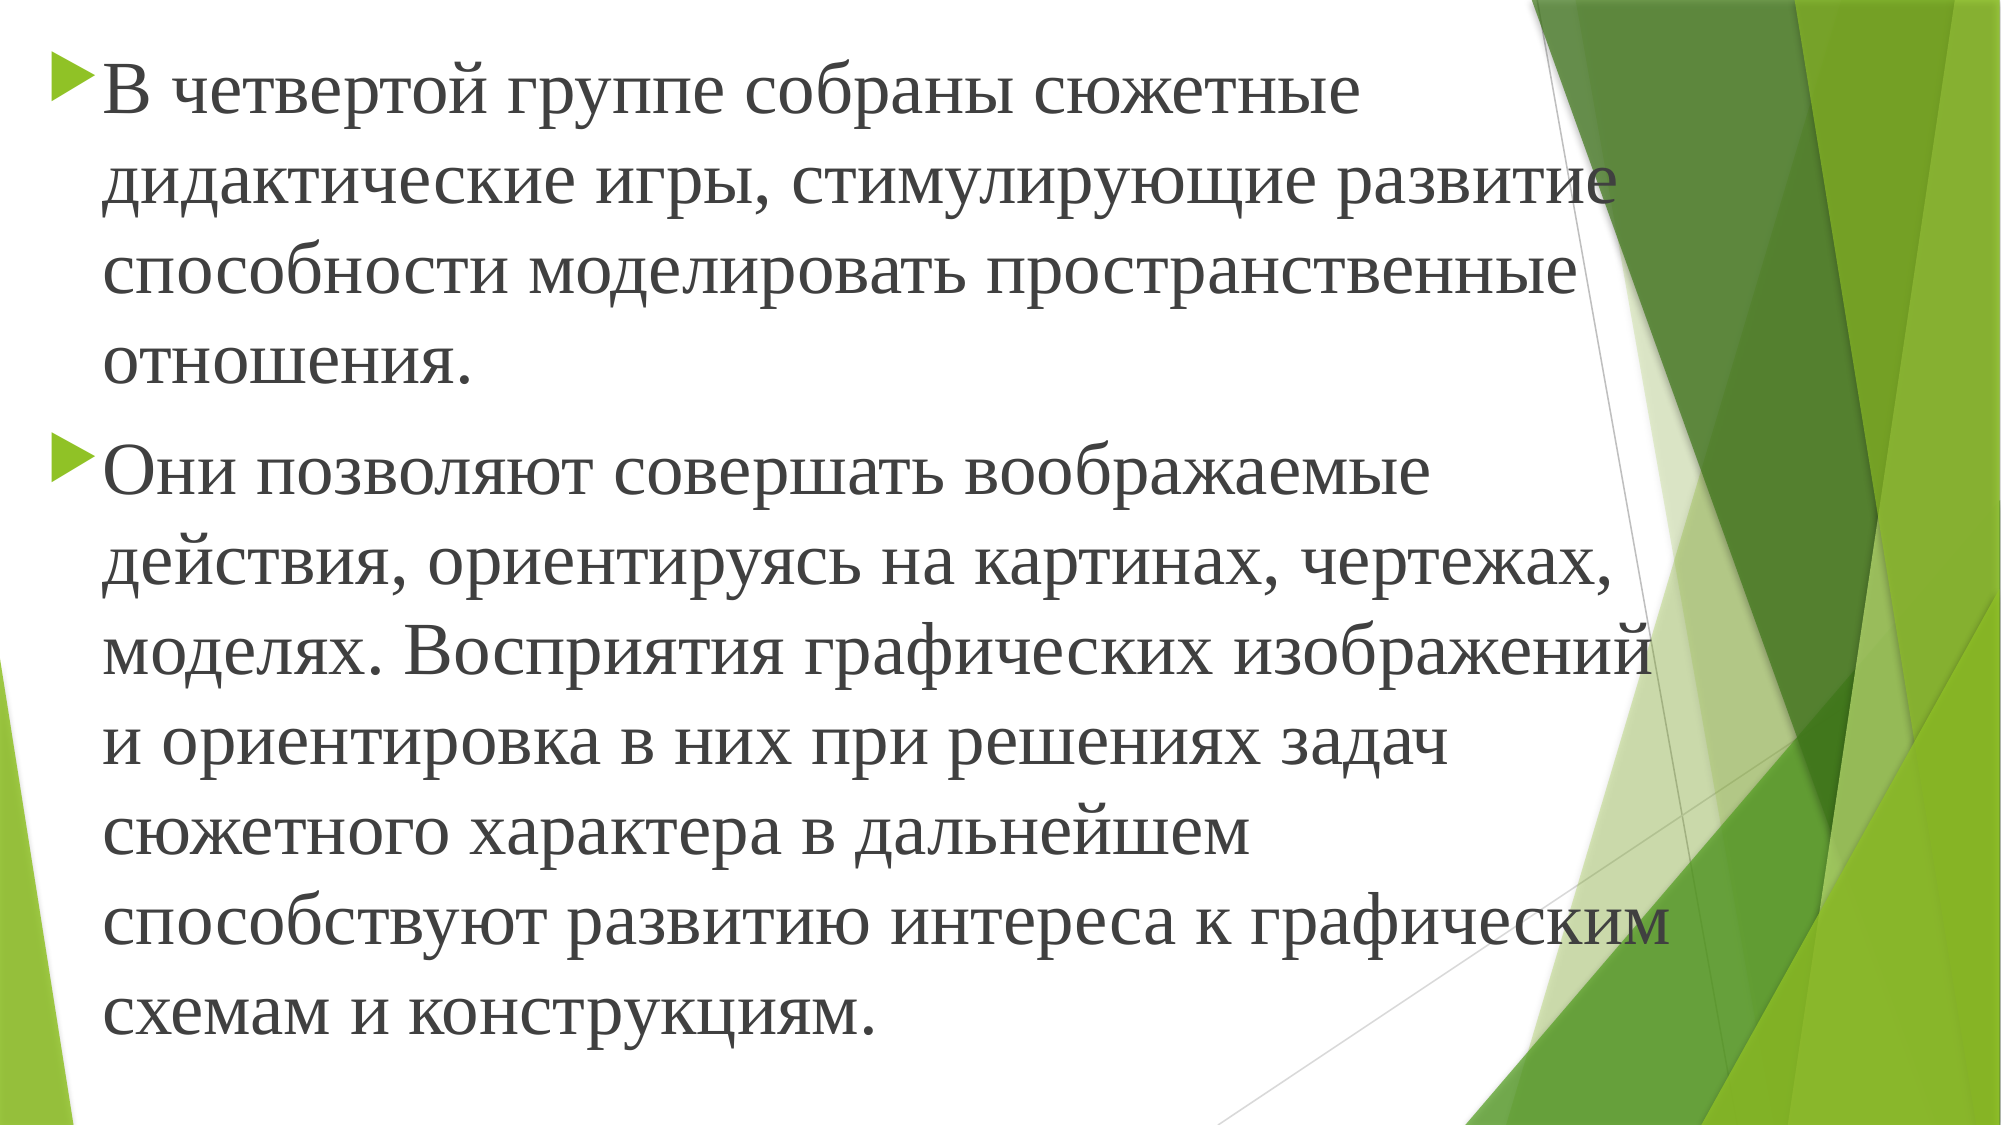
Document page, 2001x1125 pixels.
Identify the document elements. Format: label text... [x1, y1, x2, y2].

list В четвертой группе собраны сюжетные дидактические игры, стимулирующие развитие способности моделировать пространственные отношения. Они позволяют совершать воображаемые действия, ориентируясь на картинах, чертежах, моделях. Восприятия графических изображений и ориентировка в них при решениях задач сюжетного характера в дальнейшем способствуют развитию интереса к графическим схемам и конструкциям. [31, 31, 1721, 1096]
